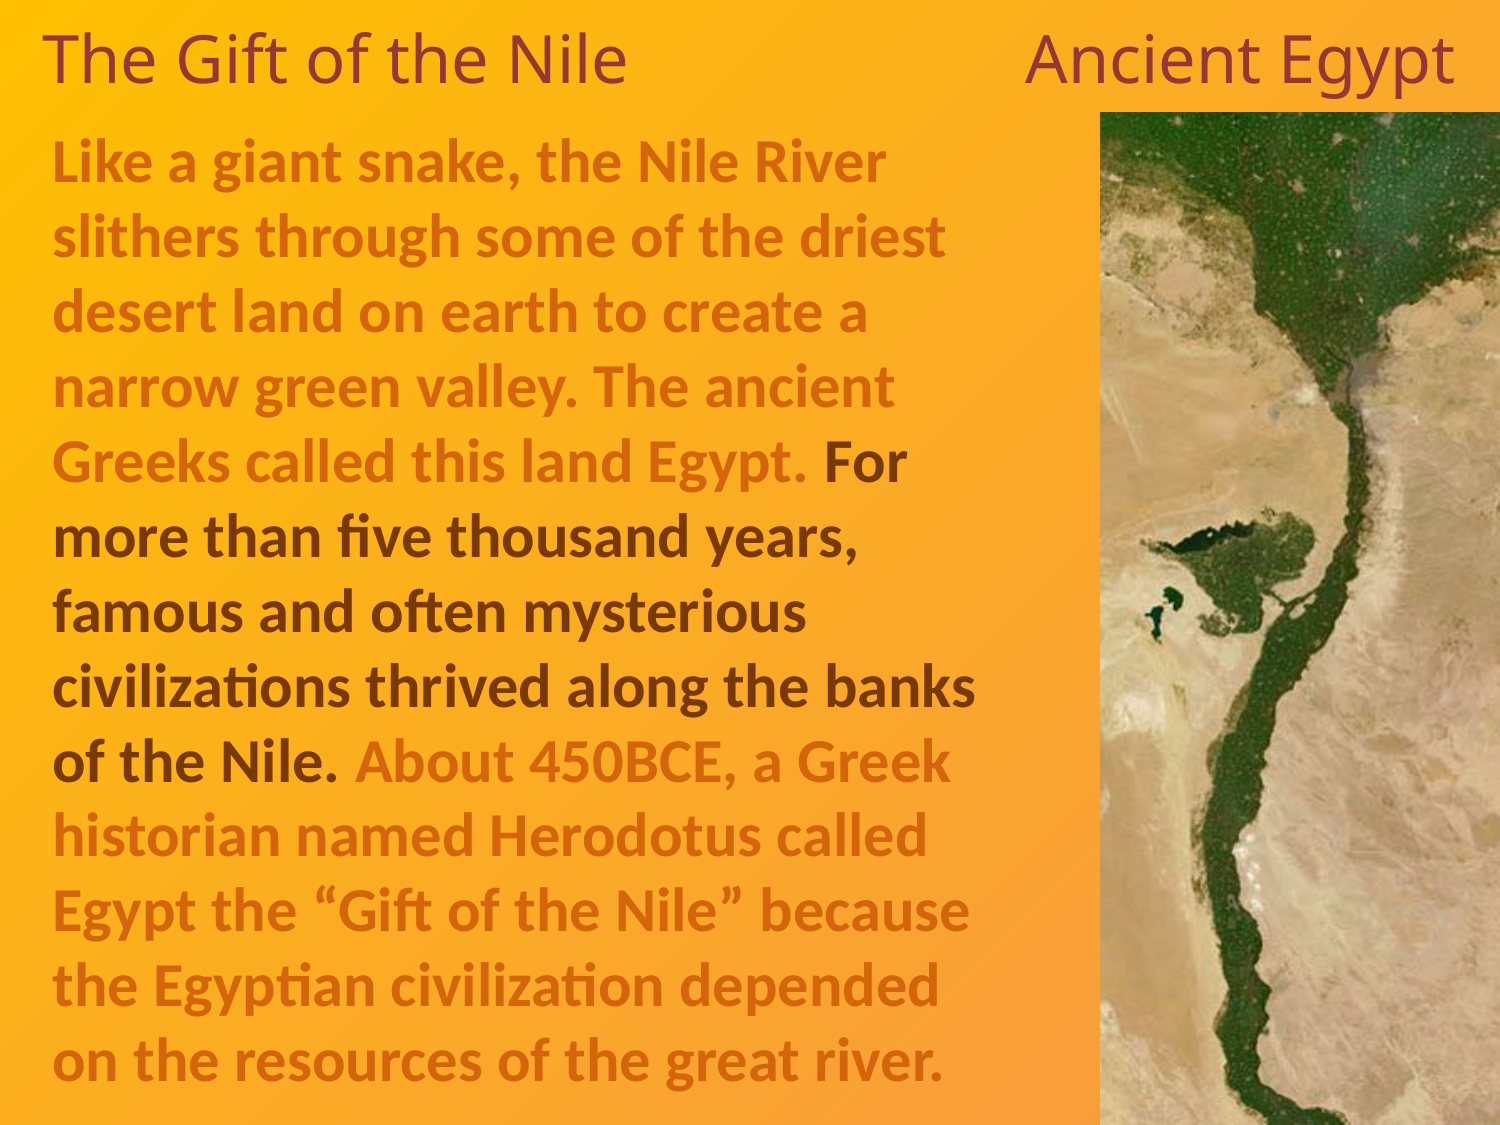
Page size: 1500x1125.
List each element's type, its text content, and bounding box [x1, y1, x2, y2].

picture [1099, 112, 1500, 1125]
title The Gift of the Nile Ancient Egypt [0, 0, 1500, 113]
subtitle Like a giant snake, the Nile River slithers through some of the driest desert land on earth to create a narrow green valley. The ancient Greeks called this land Egypt. For more than five thousand years, famous and often mysterious civilizations thrived along the banks of the Nile. About 450BCE, a Greek historian named Herodotus called Egypt the “Gift of the Nile” because the Egyptian civilization depended on the resources of the great river. [37, 112, 1013, 1113]
